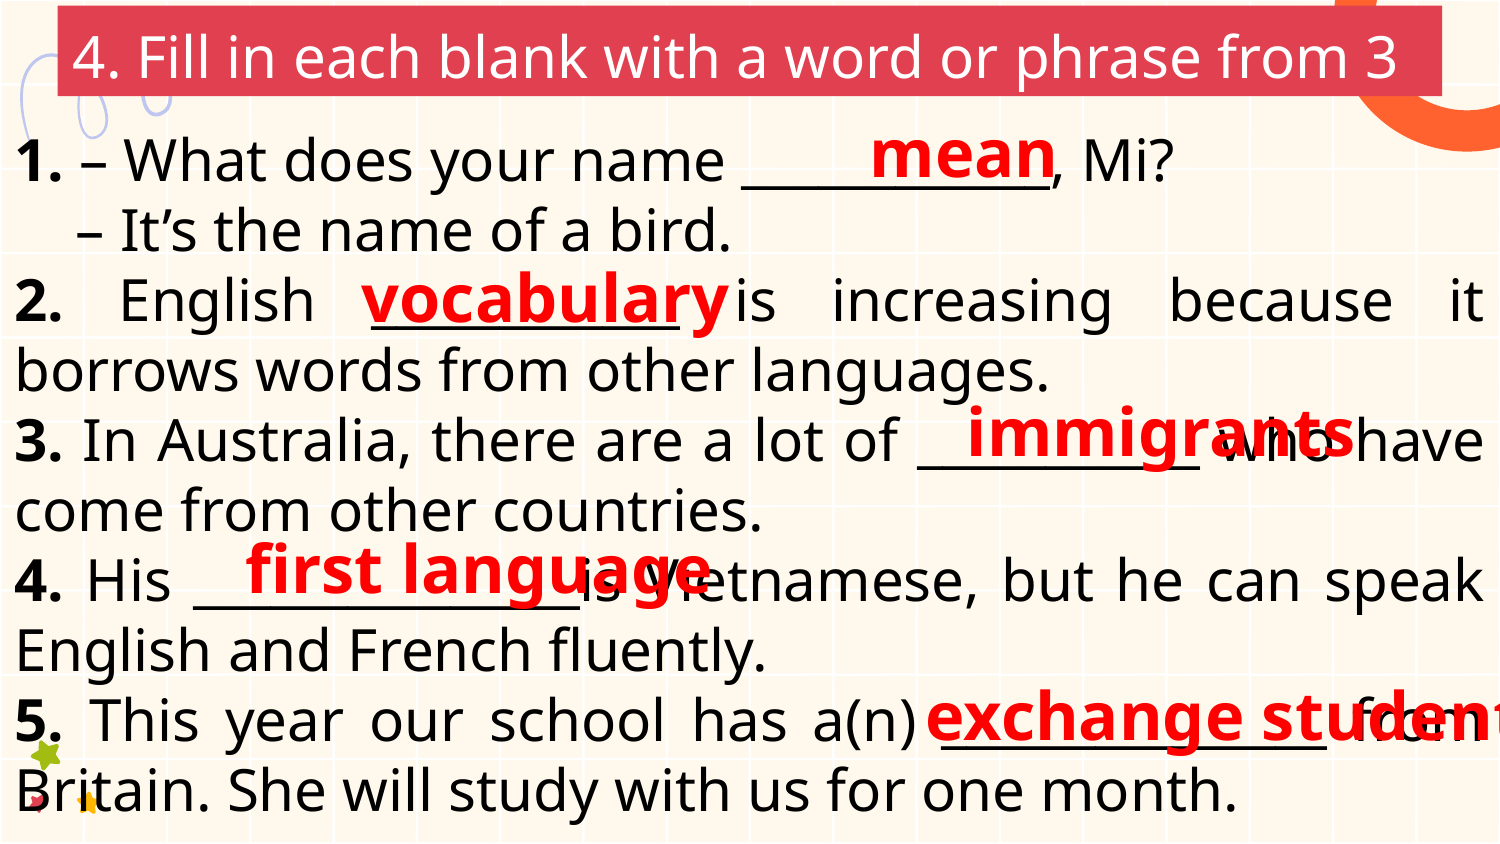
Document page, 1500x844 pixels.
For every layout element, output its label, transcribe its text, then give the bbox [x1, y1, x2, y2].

text_box exchange student [911, 665, 1500, 761]
text_box first language [230, 518, 1065, 614]
text_box 4. Fill in each blank with a word or phrase from 3 [57, 5, 1443, 97]
text_box vocabulary [346, 248, 1181, 344]
text_box mean [855, 103, 1087, 199]
text_box immigrants [952, 382, 1477, 478]
text_box 1. – What does your name ____________, Mi? – It’s the name of a bird. 2. English ____________ is increasing because it borrows words from other languages. 3. In Australia, there are a lot of ___________ who have come from other countries. 4. His _______________is Vietnamese, but he can speak English and French fluently. 5. This year our school has a(n) _______________ from Britain. She will study with us for one month. [0, 116, 1500, 831]
